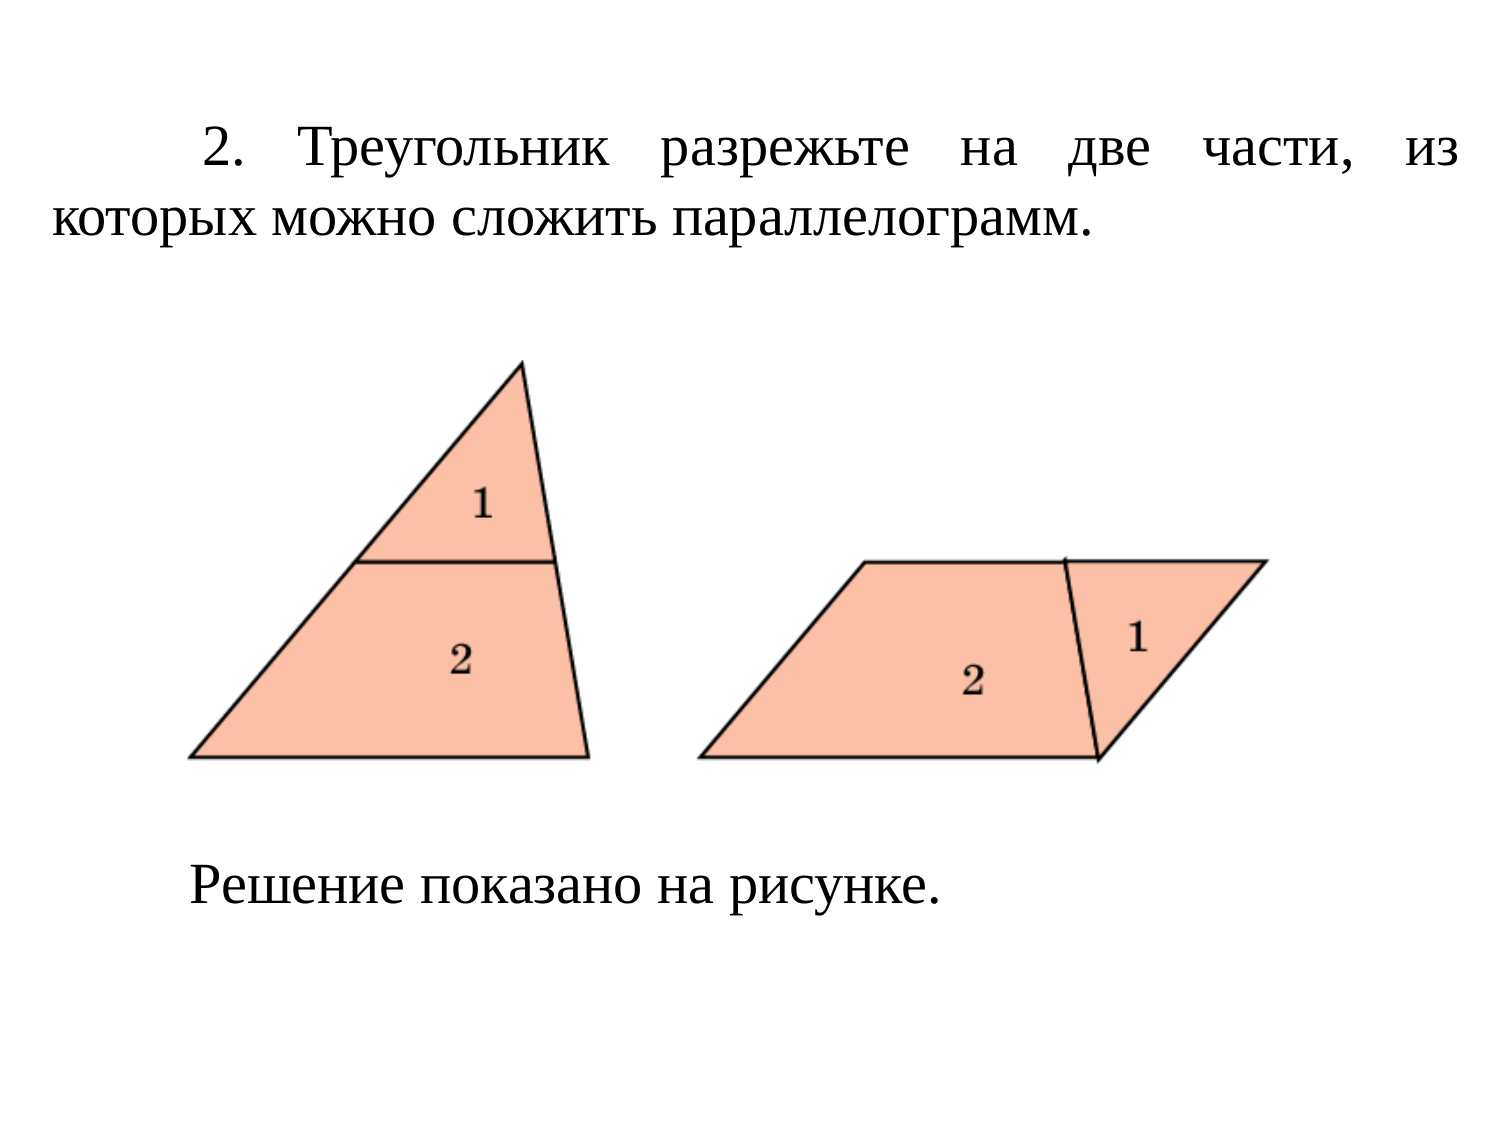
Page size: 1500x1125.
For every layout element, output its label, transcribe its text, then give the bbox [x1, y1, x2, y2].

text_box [24, 360, 1438, 923]
text_box 2. Треугольник разрежьте на две части, из которых можно сложить параллелограмм. [37, 99, 1475, 255]
